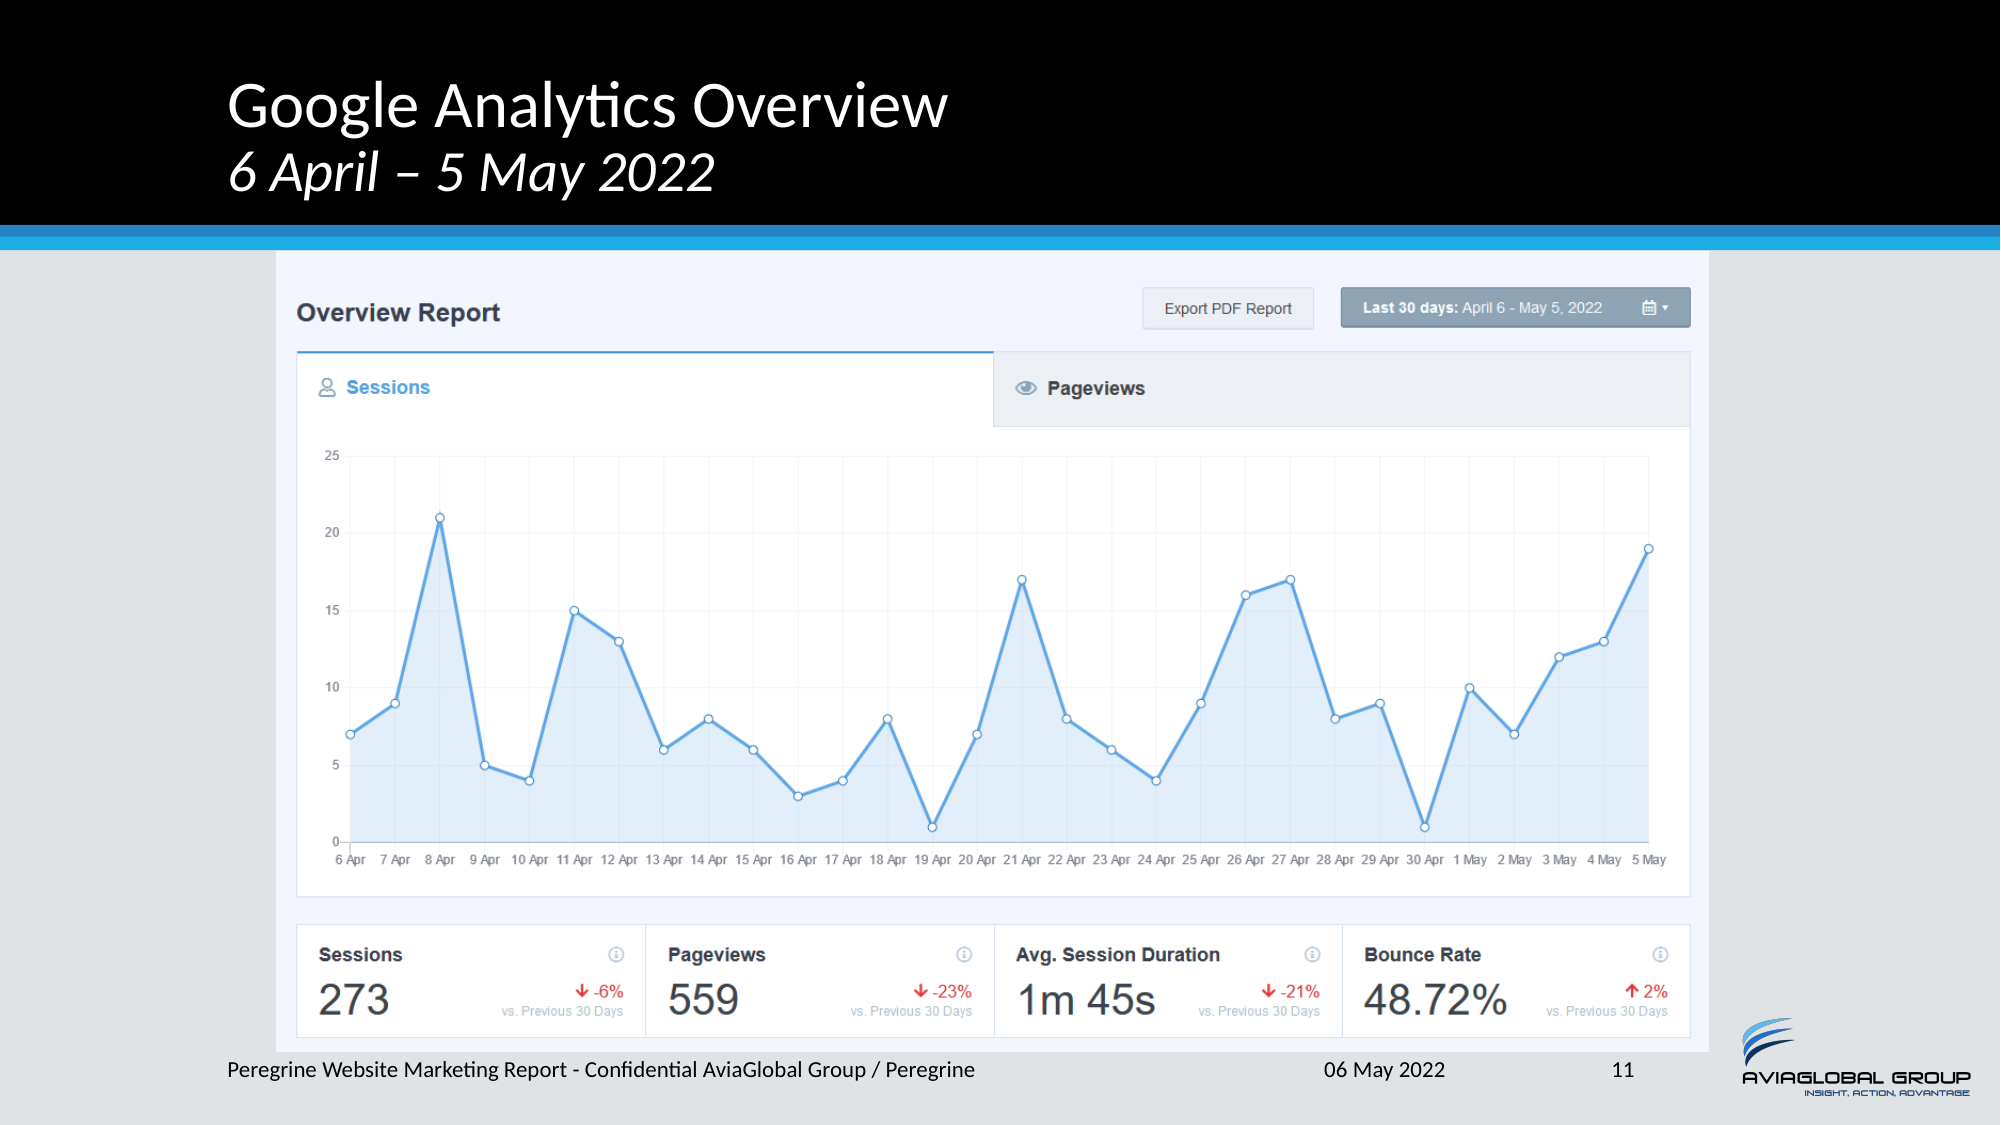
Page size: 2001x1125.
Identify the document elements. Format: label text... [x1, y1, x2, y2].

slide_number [1263, 1052, 1507, 1091]
slide_number 11 [1537, 1052, 1709, 1091]
footer Peregrine Website Marketing Report - Confidential AviaGlobal Group / Peregrine [212, 1045, 1237, 1091]
picture [1731, 1009, 1984, 1104]
picture [276, 251, 1709, 1052]
title Google Analytics Overview 6 April – 5 May 2022 [212, 41, 1788, 212]
